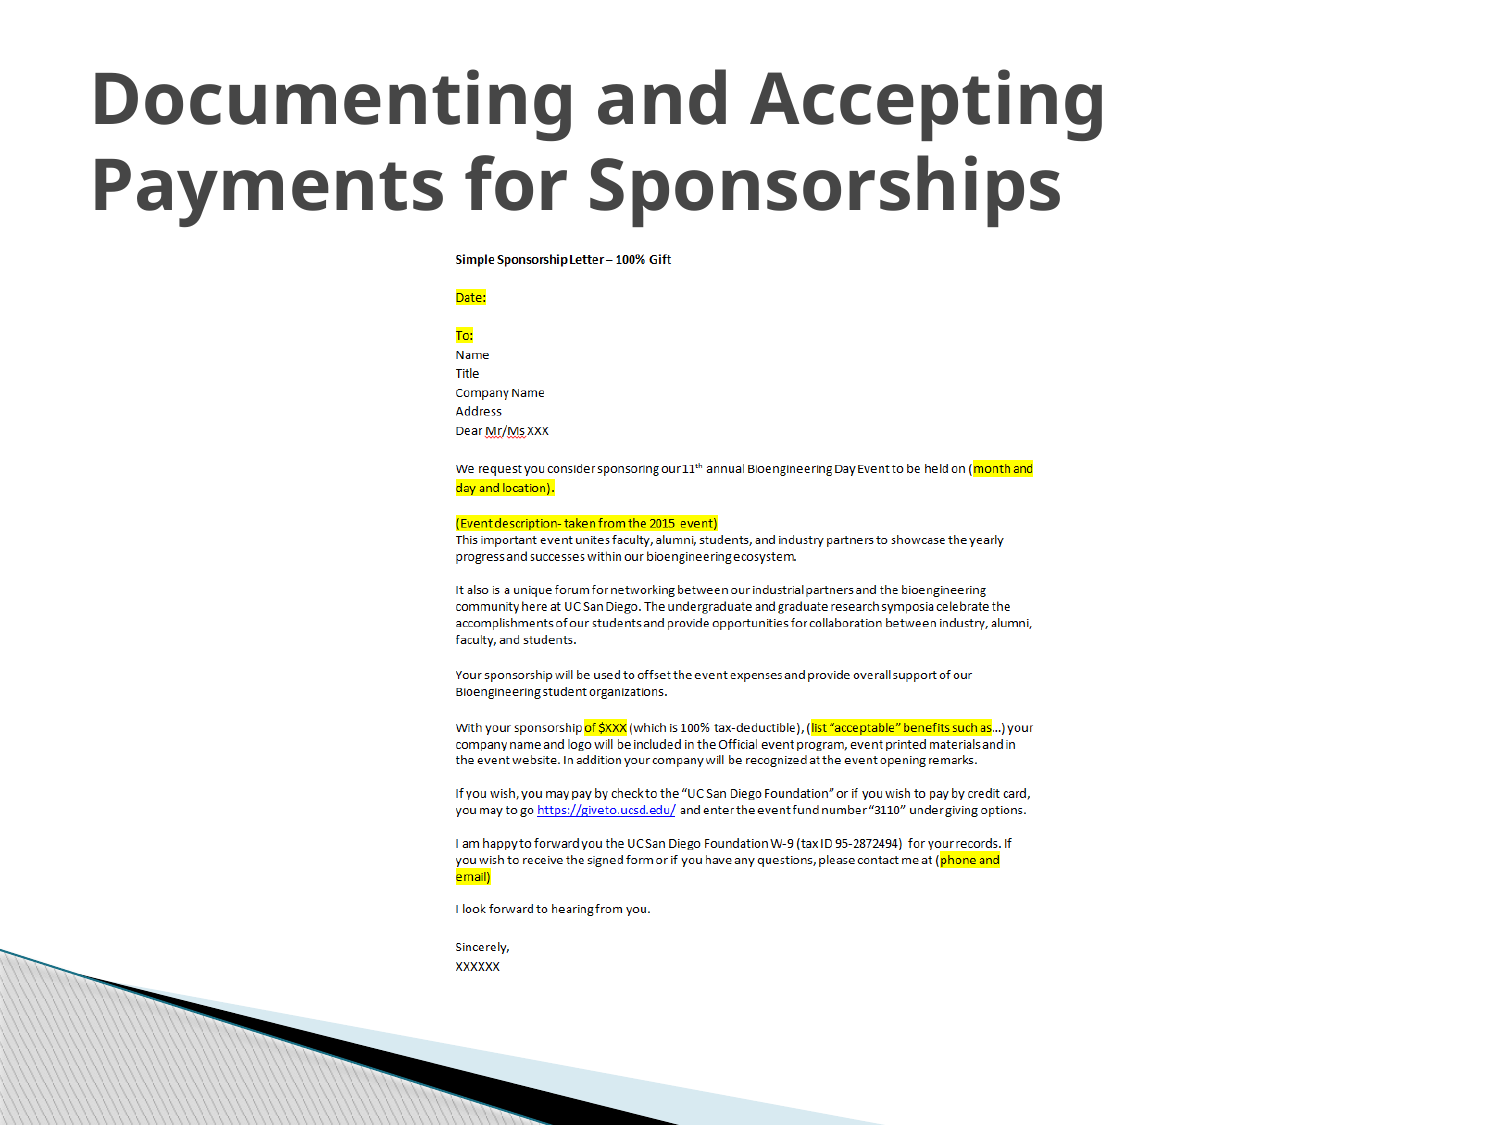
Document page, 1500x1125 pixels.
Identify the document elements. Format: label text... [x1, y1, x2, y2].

title Documenting and Accepting Payments for Sponsorships [75, 45, 1425, 233]
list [444, 242, 1056, 986]
